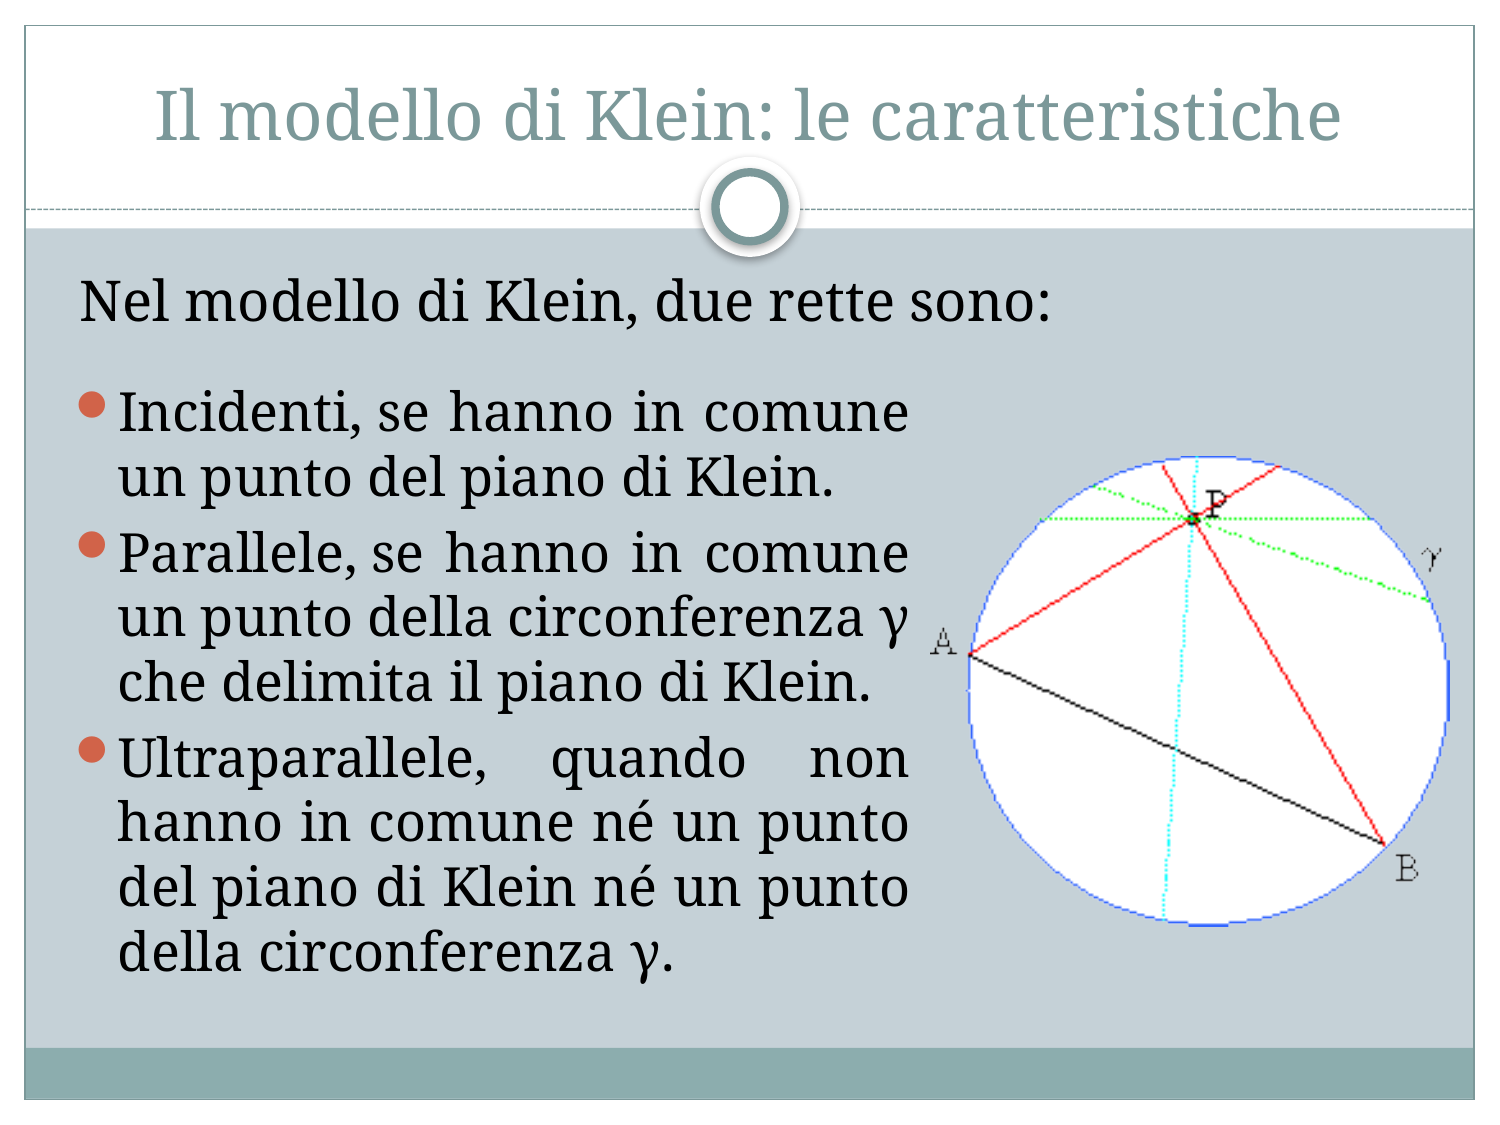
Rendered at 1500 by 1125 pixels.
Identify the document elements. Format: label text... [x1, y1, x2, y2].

text_box Nel modello di Klein, due rette sono: [64, 257, 1436, 408]
title Il modello di Klein: le caratteristiche [49, 37, 1450, 162]
picture [929, 455, 1450, 927]
list Incidenti, se hanno in comune un punto del piano di Klein. Parallele, se hanno in comune un punto della circonferenza γ che delimita il piano di Klein. Ultraparallele, quando non hanno in comune né un punto del piano di Klein né un punto della circonferenza γ. [59, 370, 926, 1014]
